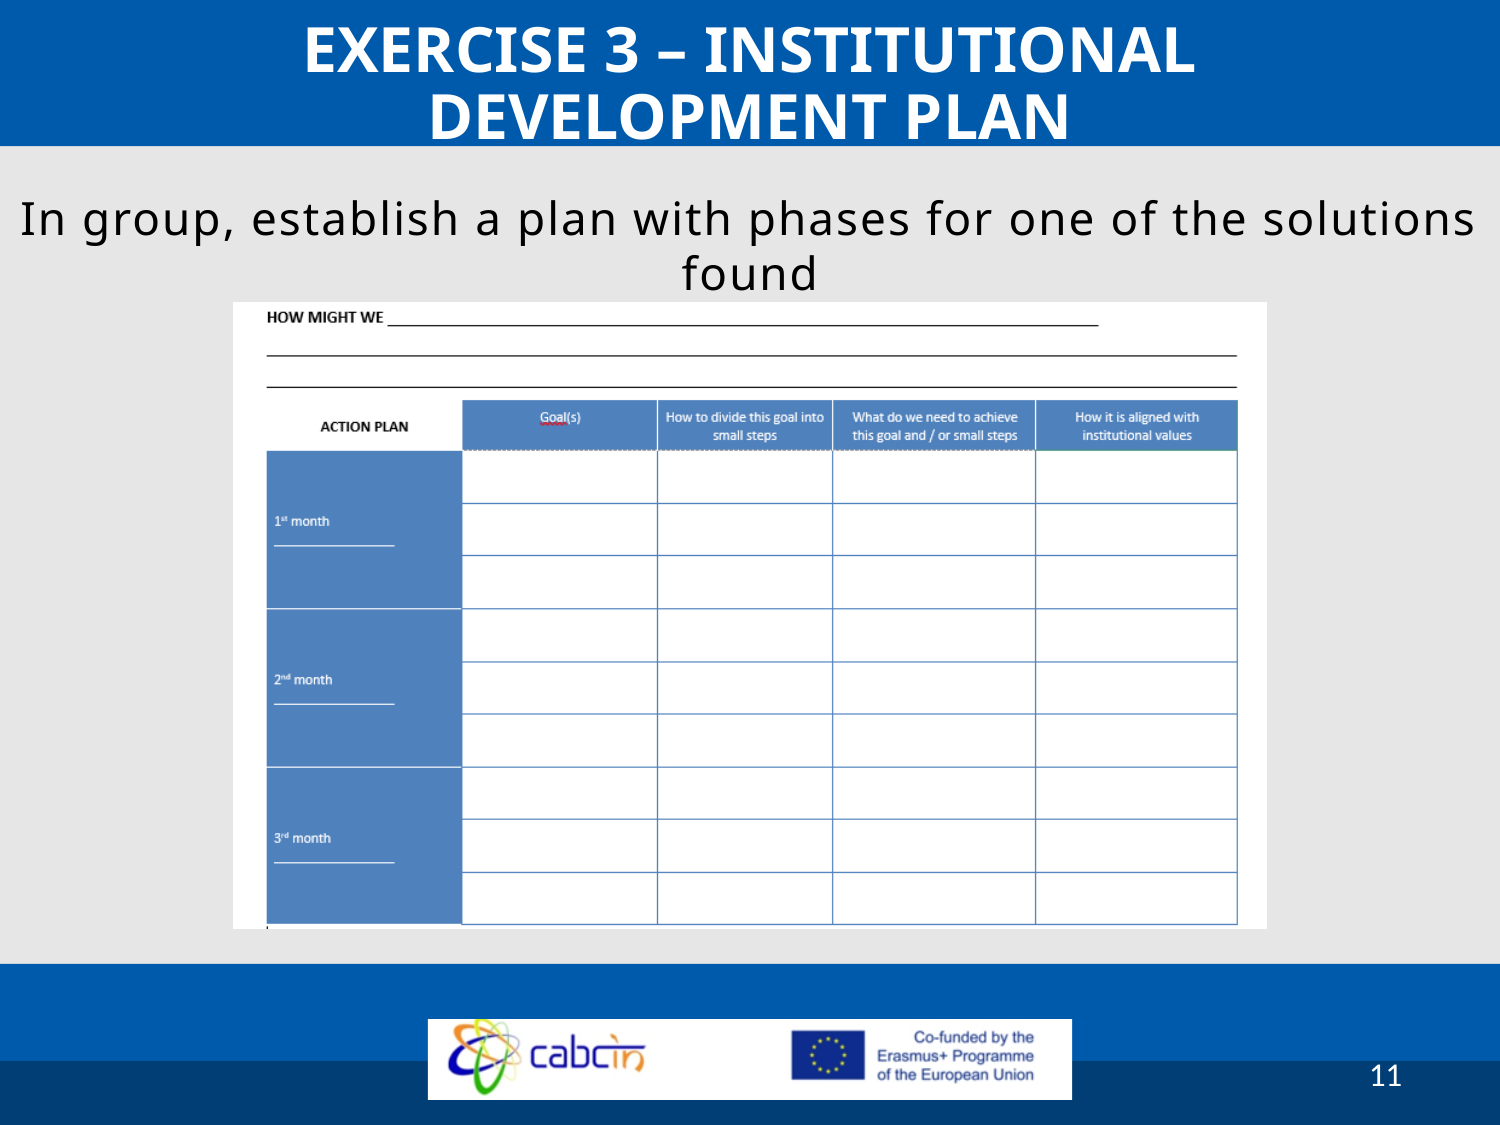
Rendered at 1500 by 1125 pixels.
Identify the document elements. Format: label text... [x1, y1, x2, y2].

slide_number 11 [1079, 1042, 1418, 1103]
text_box EXERCISE 3 – INSTITUTIONAL DEVELOPMENT PLAN [58, 53, 1442, 118]
text_box In group, establish a plan with phases for one of the solutions found [0, 168, 1500, 321]
picture [0, 301, 1500, 1125]
picture [0, 0, 1500, 168]
